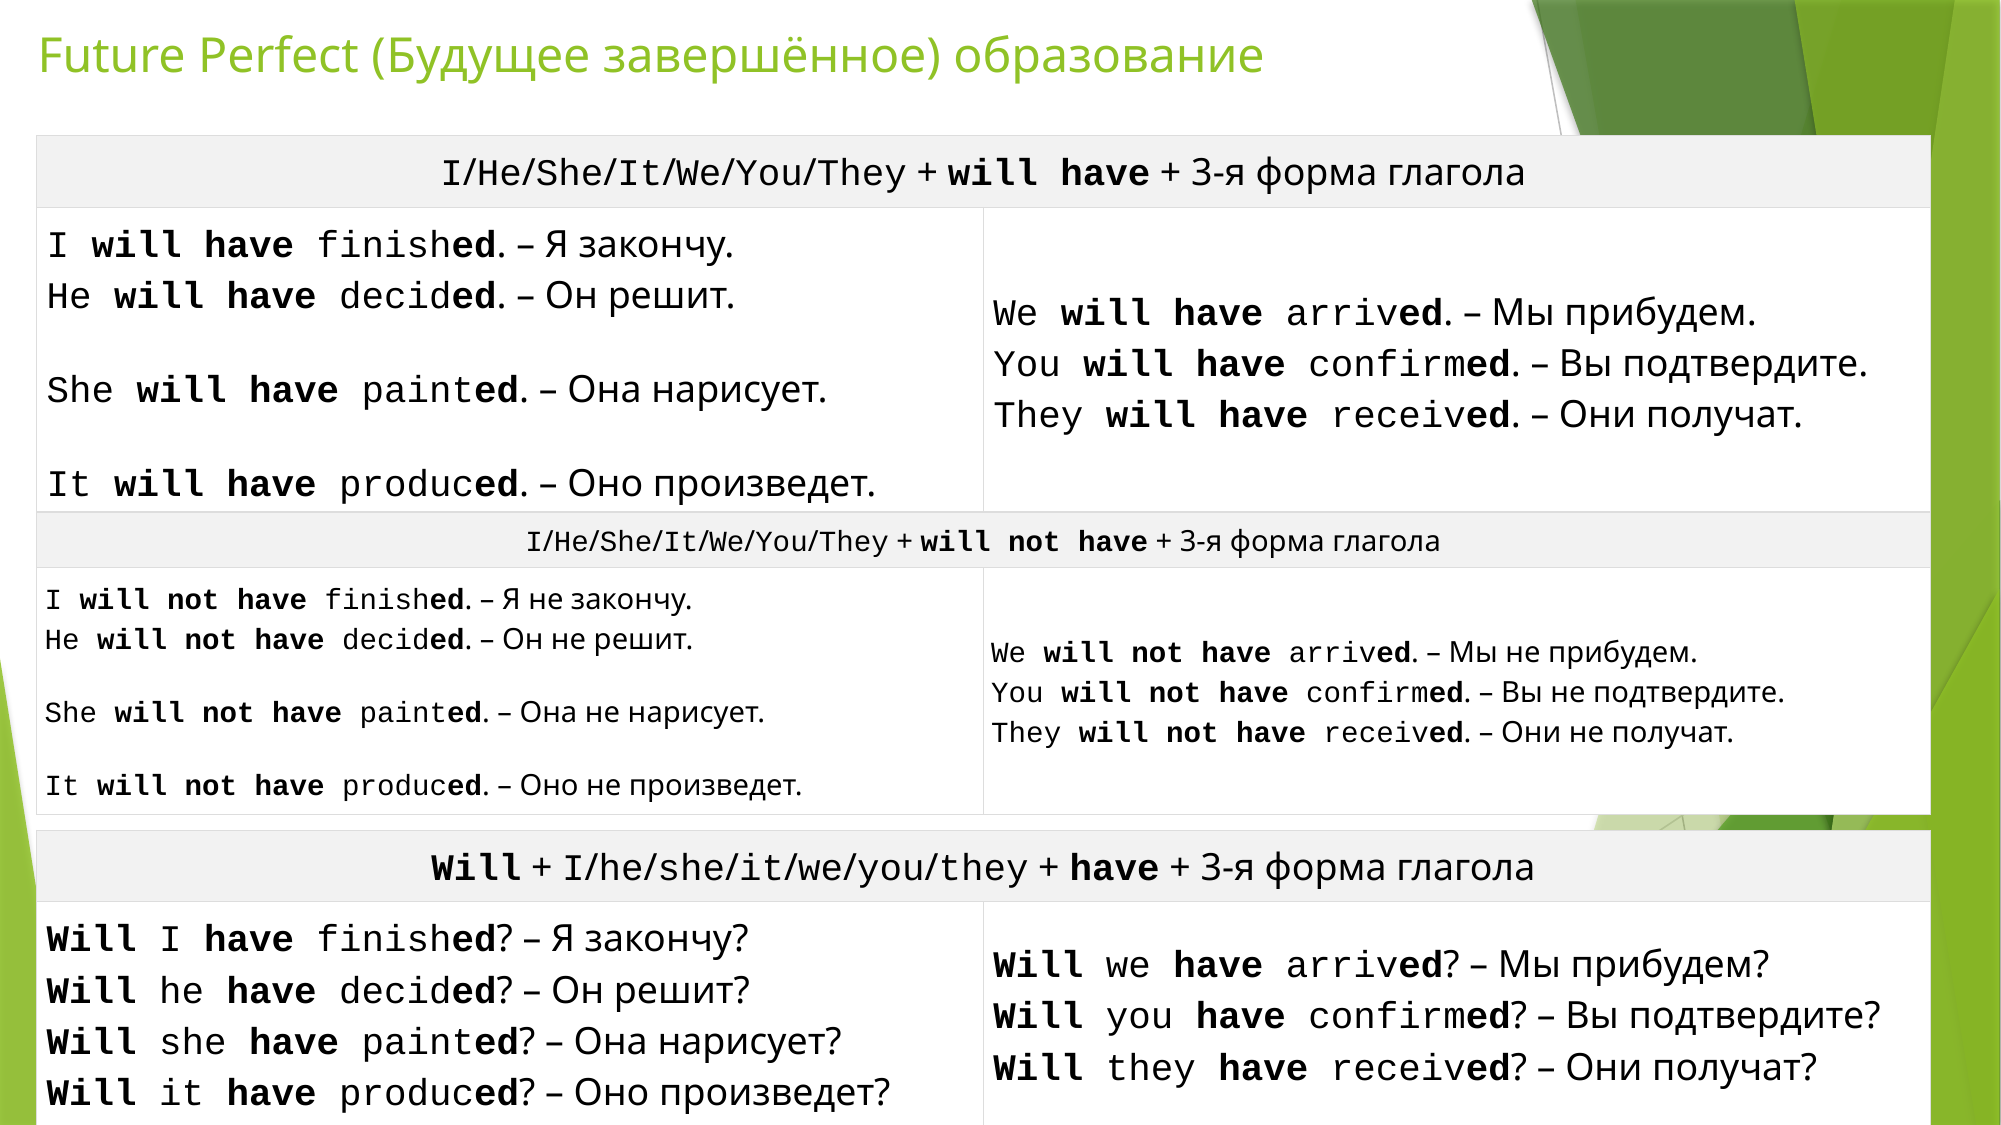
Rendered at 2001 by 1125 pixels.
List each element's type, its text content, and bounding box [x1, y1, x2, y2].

table_header I/He/She/It/We/You/They + will have + 3-я форма глагола [37, 136, 1930, 207]
table_cell We will not have arrived. – Мы не прибудем. You will not have confirmed. – Вы не подтвердите. They will not have received. – Они не получат. [984, 568, 1930, 814]
table_cell Will we have arrived? – Мы прибудем? Will you have confirmed? – Вы подтвердите? Will they have received? – Они получат? [984, 902, 1930, 1125]
table_header I/He/She/It/We/You/They + will not have + 3-я форма глагола [37, 513, 1930, 567]
table_cell I will not have finished. – Я не закончу. He will not have decided. – Он не решит. She will not have painted. – Она не нарисует. It will not have produced. – Оно не произведет. [37, 568, 983, 814]
table_header Will + I/he/she/it/we/you/they + have + 3-я форма глагола [37, 831, 1930, 901]
table_cell We will have arrived. – Мы прибудем. You will have confirmed. – Вы подтвердите. They will have received. – Они получат. [984, 208, 1930, 511]
table_cell Will I have finished? – Я закончу? Will he have decided? – Он решит? Will she have painted? – Она нарисует? Will it have produced? – Оно произведет? [37, 902, 983, 1125]
table_cell I will have finished. – Я закончу. He will have decided. – Он решит. She will have painted. – Она нарисует. It will have produced. – Оно произведет. [37, 208, 983, 511]
title Future Perfect (Будущее завершённое) образование [22, 16, 1916, 158]
